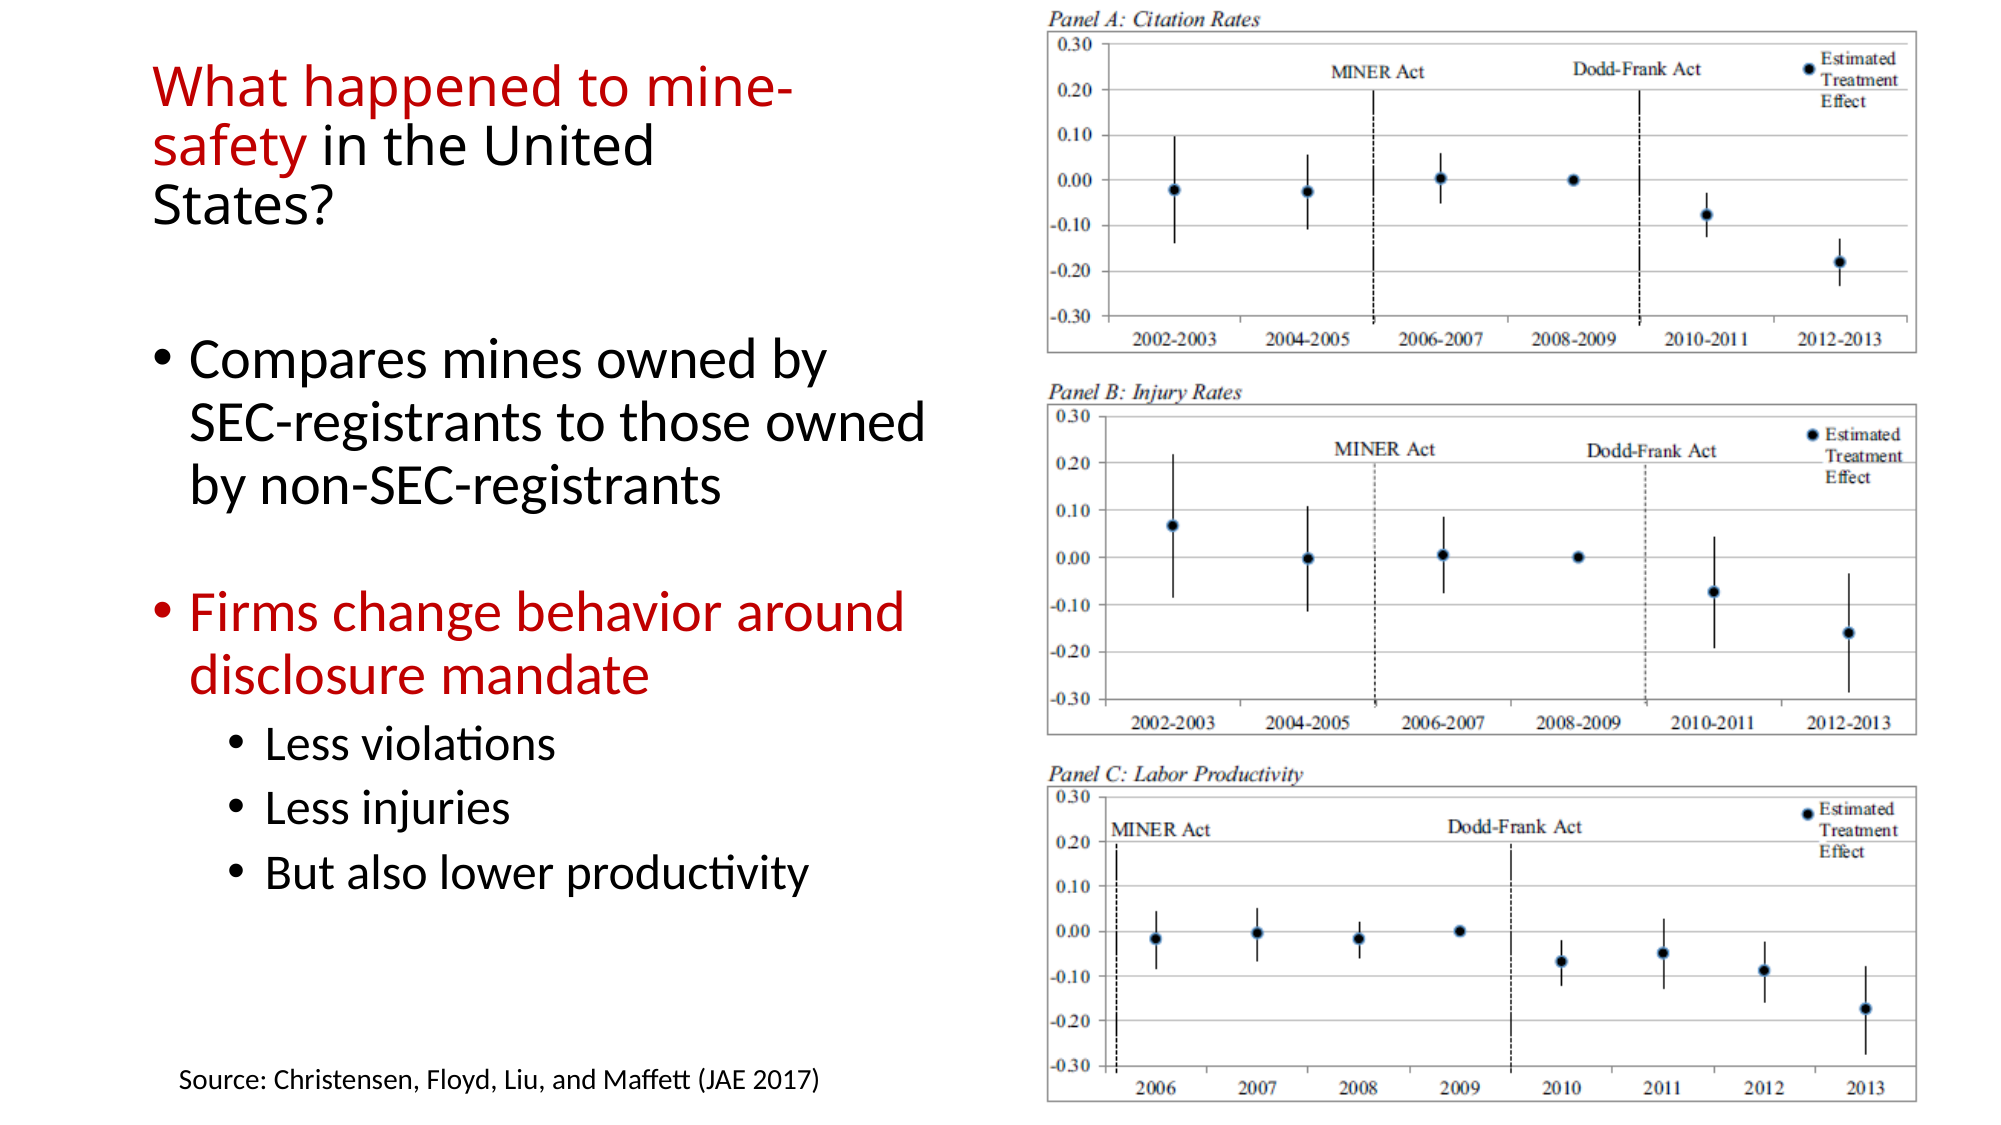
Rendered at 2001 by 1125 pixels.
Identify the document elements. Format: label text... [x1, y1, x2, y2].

title What happened to mine-safety in the United States? [137, 50, 851, 245]
text_box Source: Christensen, Floyd, Liu, and Maffett (JAE 2017) [164, 1052, 988, 1103]
list Compares mines owned by SEC-registrants to those owned by non-SEC-registrants Firms change behavior around disclosure mandate Less violations Less injuries But also lower productivity [137, 321, 960, 1014]
picture [1038, 0, 1931, 1110]
